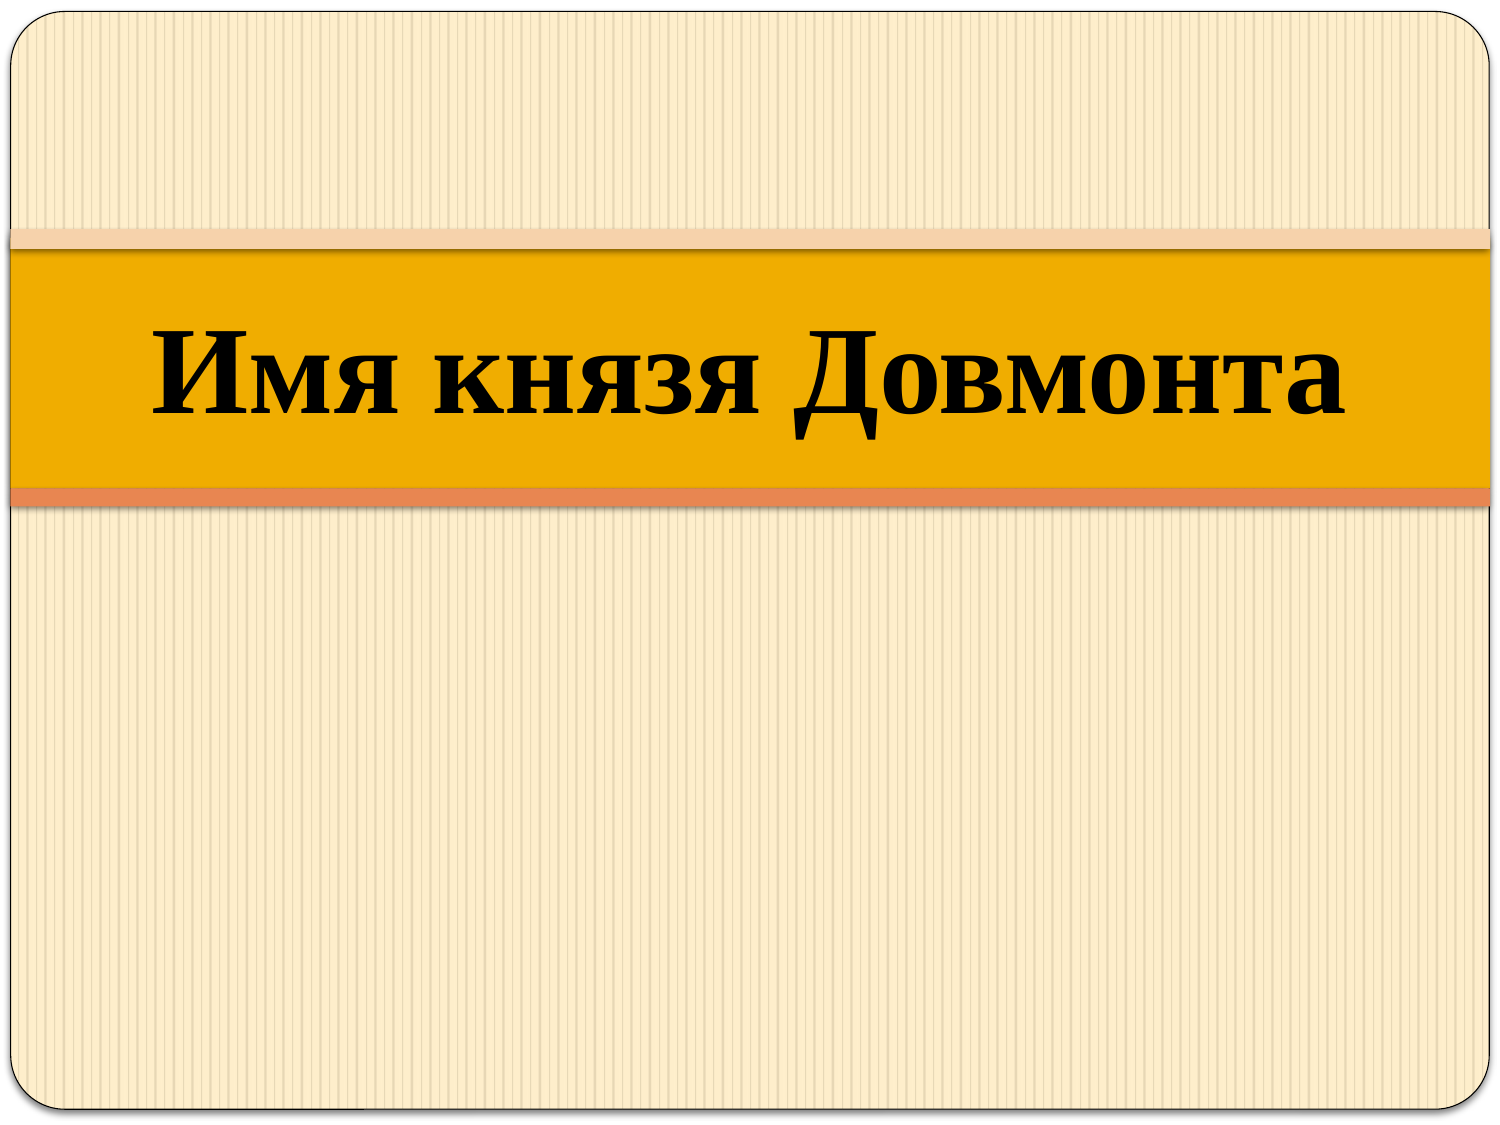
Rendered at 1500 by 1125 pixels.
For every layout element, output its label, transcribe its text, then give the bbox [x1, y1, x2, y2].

title Имя князя Довмонта [75, 247, 1425, 489]
